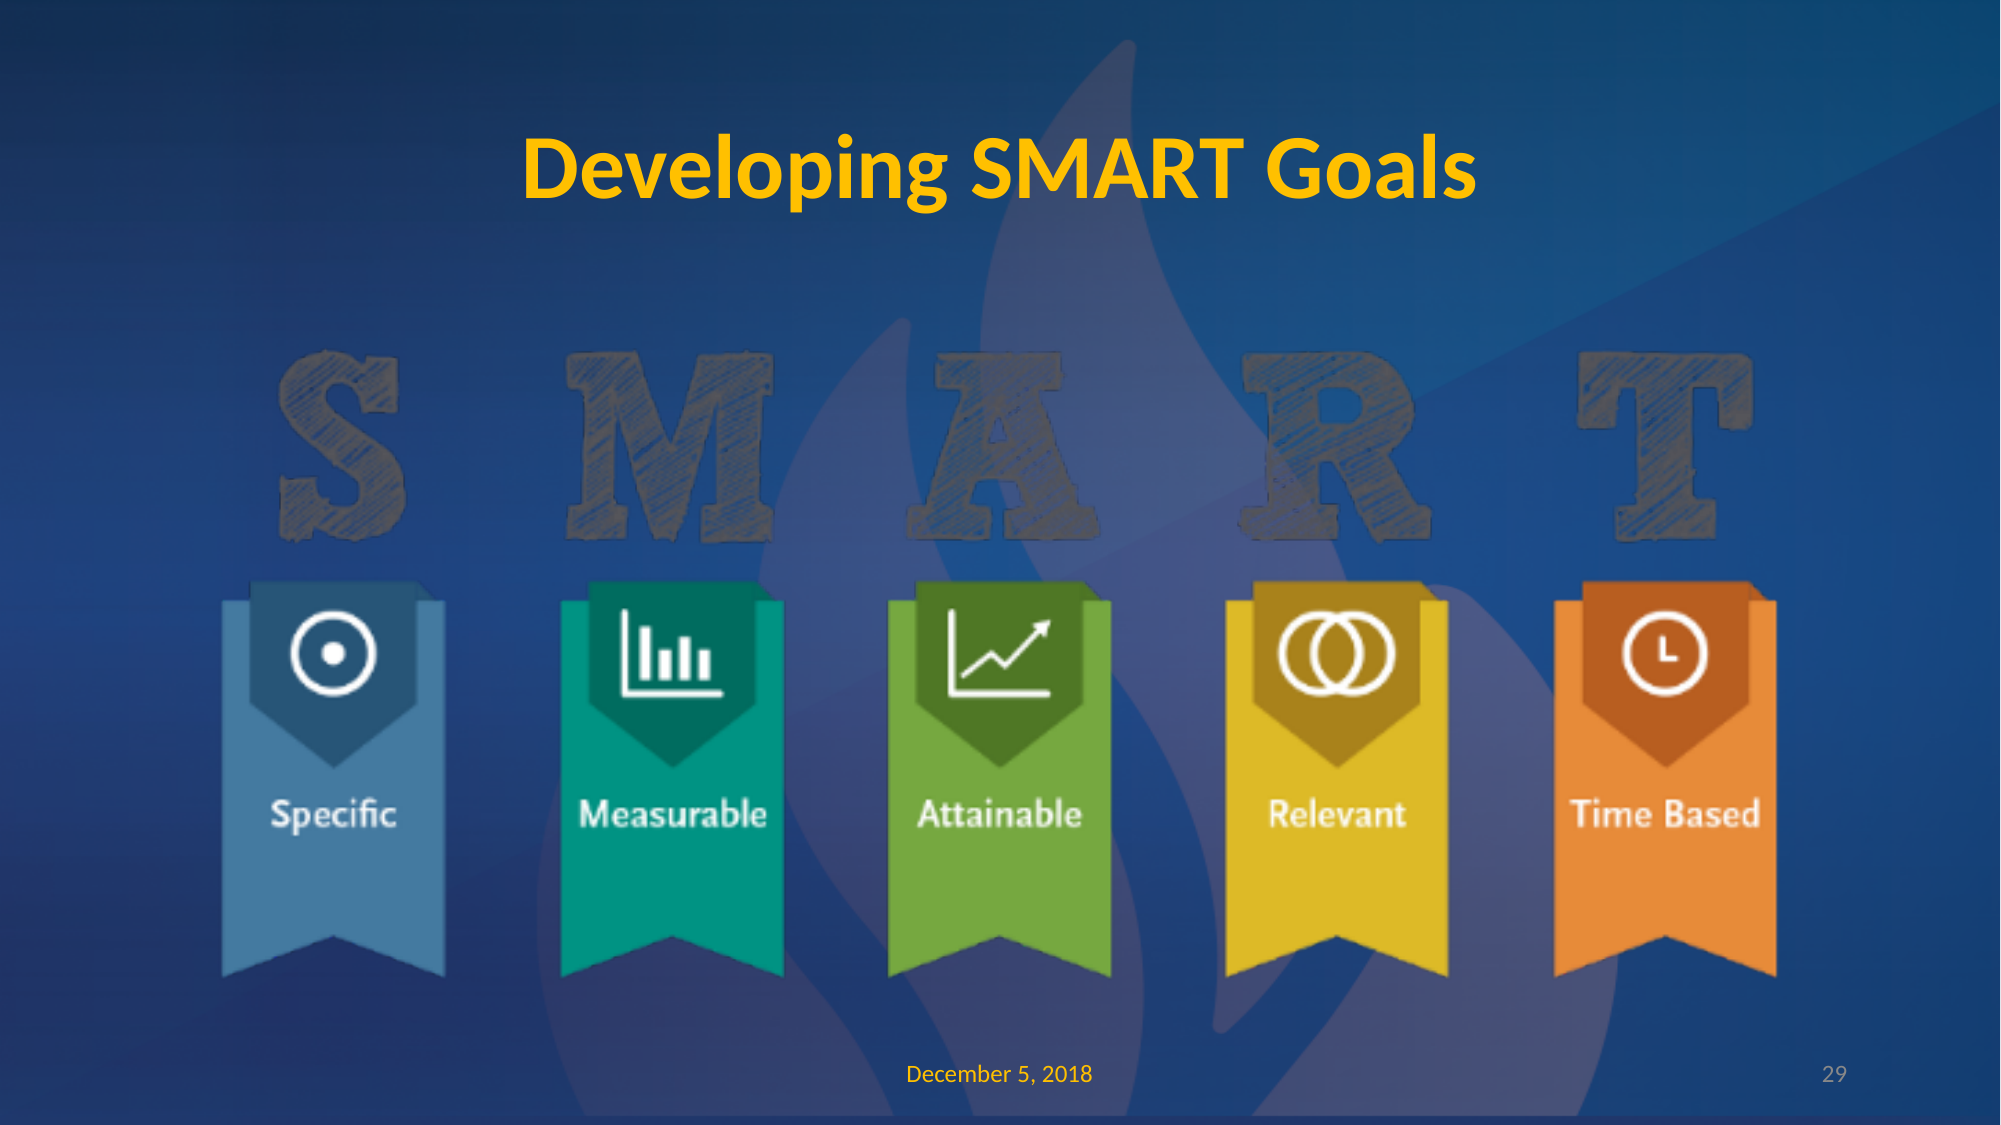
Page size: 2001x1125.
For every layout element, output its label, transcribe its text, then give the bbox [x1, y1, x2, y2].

title Developing SMART Goals [137, 59, 1863, 278]
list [198, 314, 1802, 1005]
slide_number ‹#› [1412, 1042, 1863, 1103]
footer December 5, 2018 [662, 1042, 1338, 1103]
picture [0, 0, 2001, 1125]
